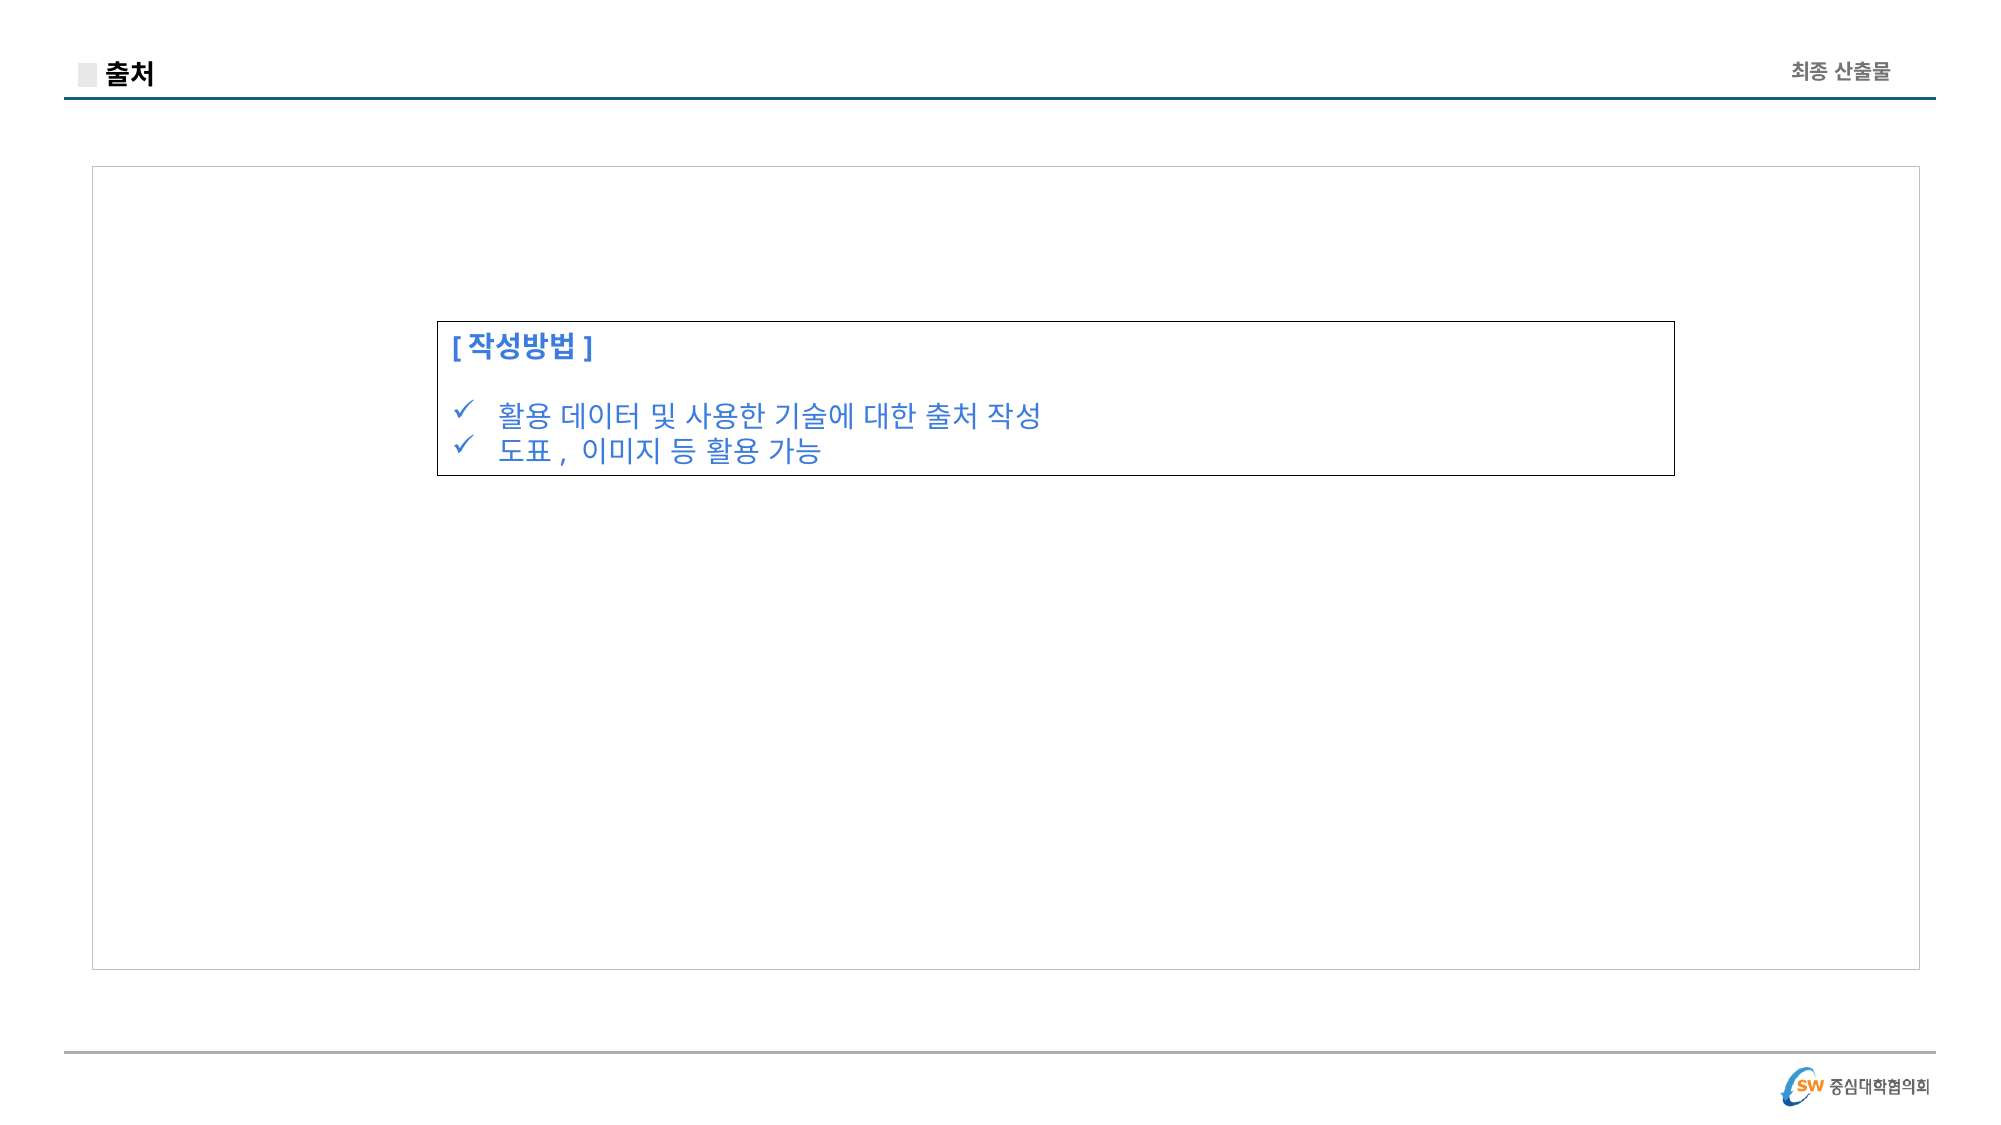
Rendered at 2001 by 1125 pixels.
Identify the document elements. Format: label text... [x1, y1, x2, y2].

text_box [0, 37, 290, 99]
text_box [작성방법] 활용 데이터 및 사용한 기술에 대한 출처 작성 도표, 이미지 등 활용 가능 [437, 321, 1675, 476]
text_box [92, 166, 1920, 970]
text_box 최종 산출물 [1682, 30, 2000, 92]
picture [1776, 1055, 1937, 1109]
